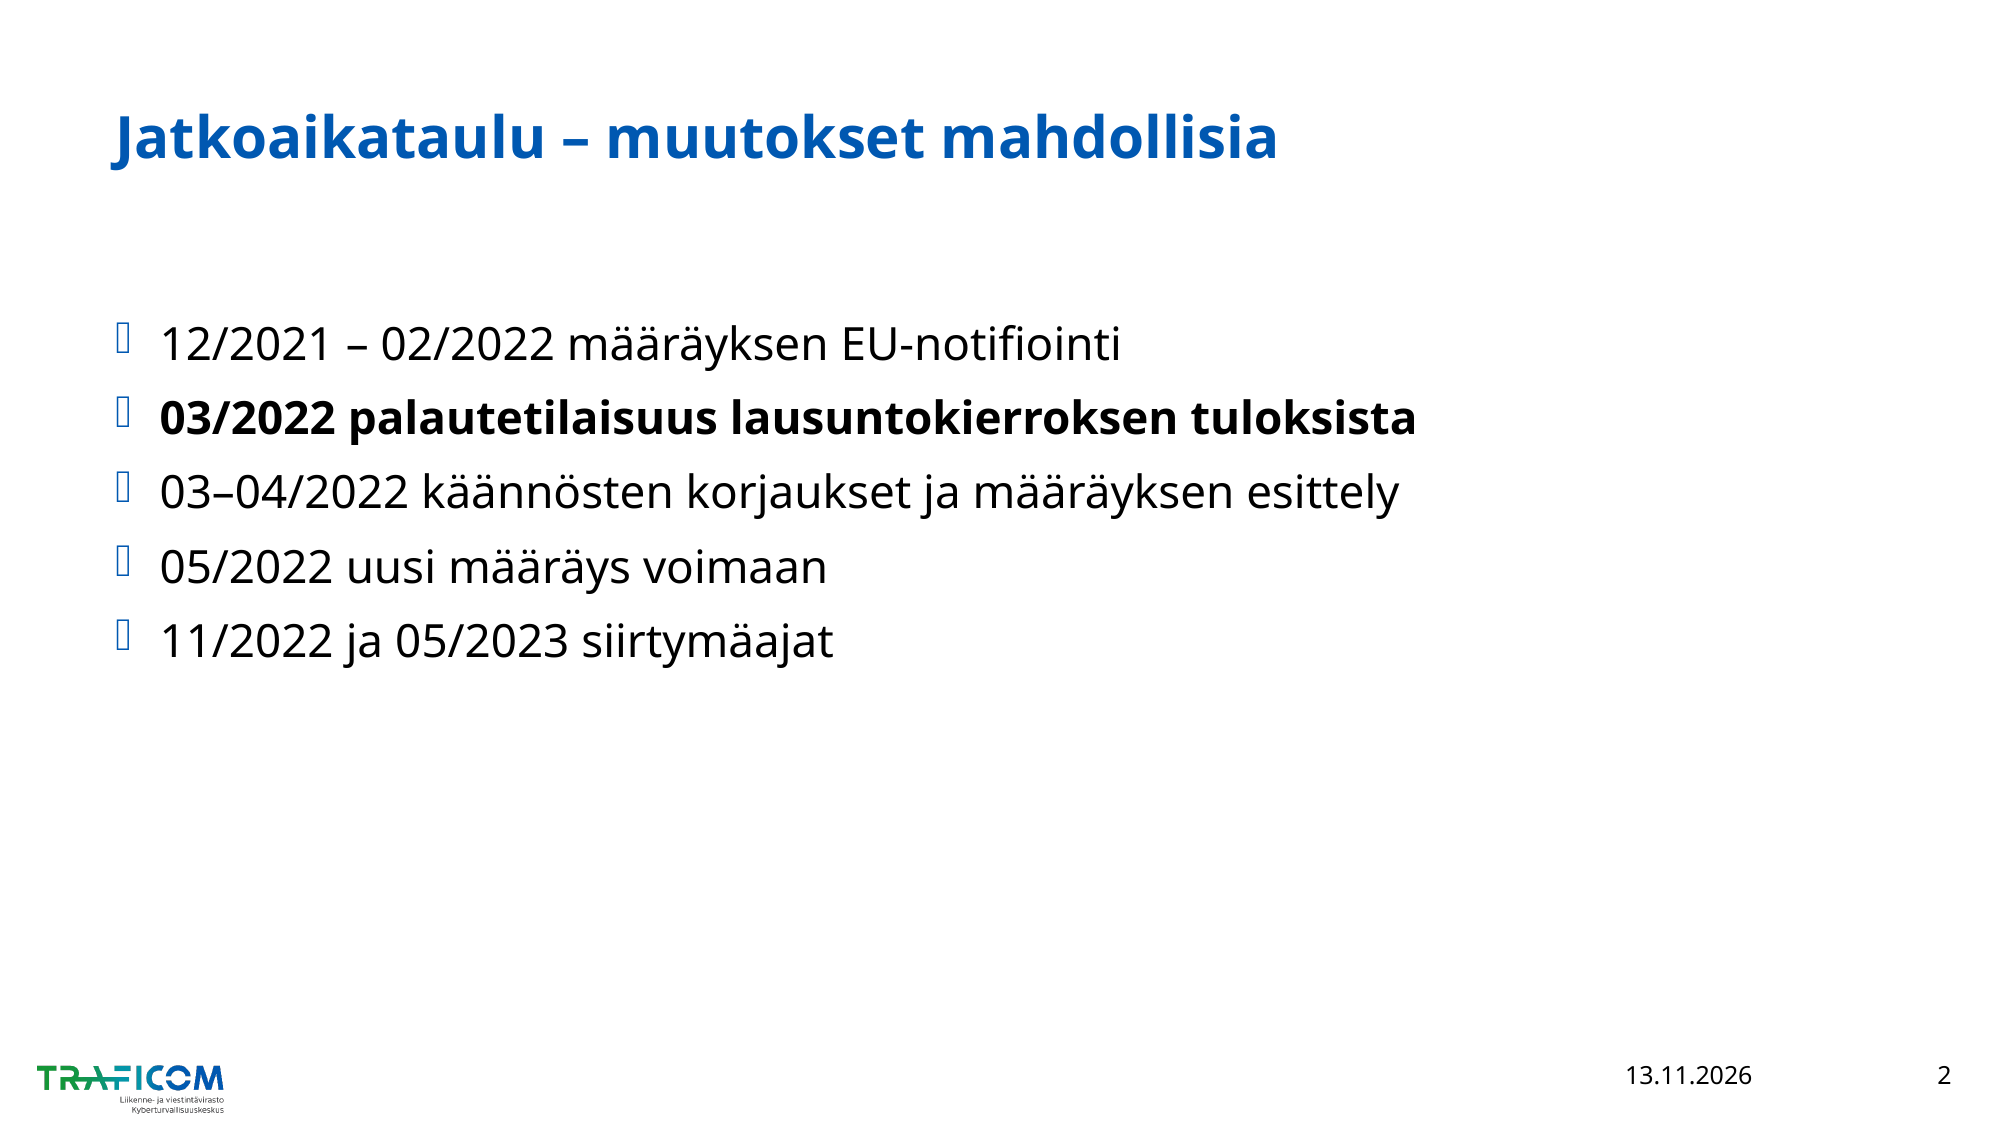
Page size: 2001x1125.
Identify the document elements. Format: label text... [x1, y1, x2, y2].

title Jatkoaikataulu – muutokset mahdollisia [100, 100, 1864, 283]
slide_number 2 [1854, 1055, 1967, 1097]
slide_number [1535, 1055, 1843, 1097]
picture [25, 1053, 235, 1125]
list 12/2021 – 02/2022 määräyksen EU-notifiointi 03/2022 palautetilaisuus lausuntokierroksen tuloksista 03–04/2022 käännösten korjaukset ja määräyksen esittely 05/2022 uusi määräys voimaan 11/2022 ja 05/2023 siirtymäajat [100, 312, 1864, 1013]
